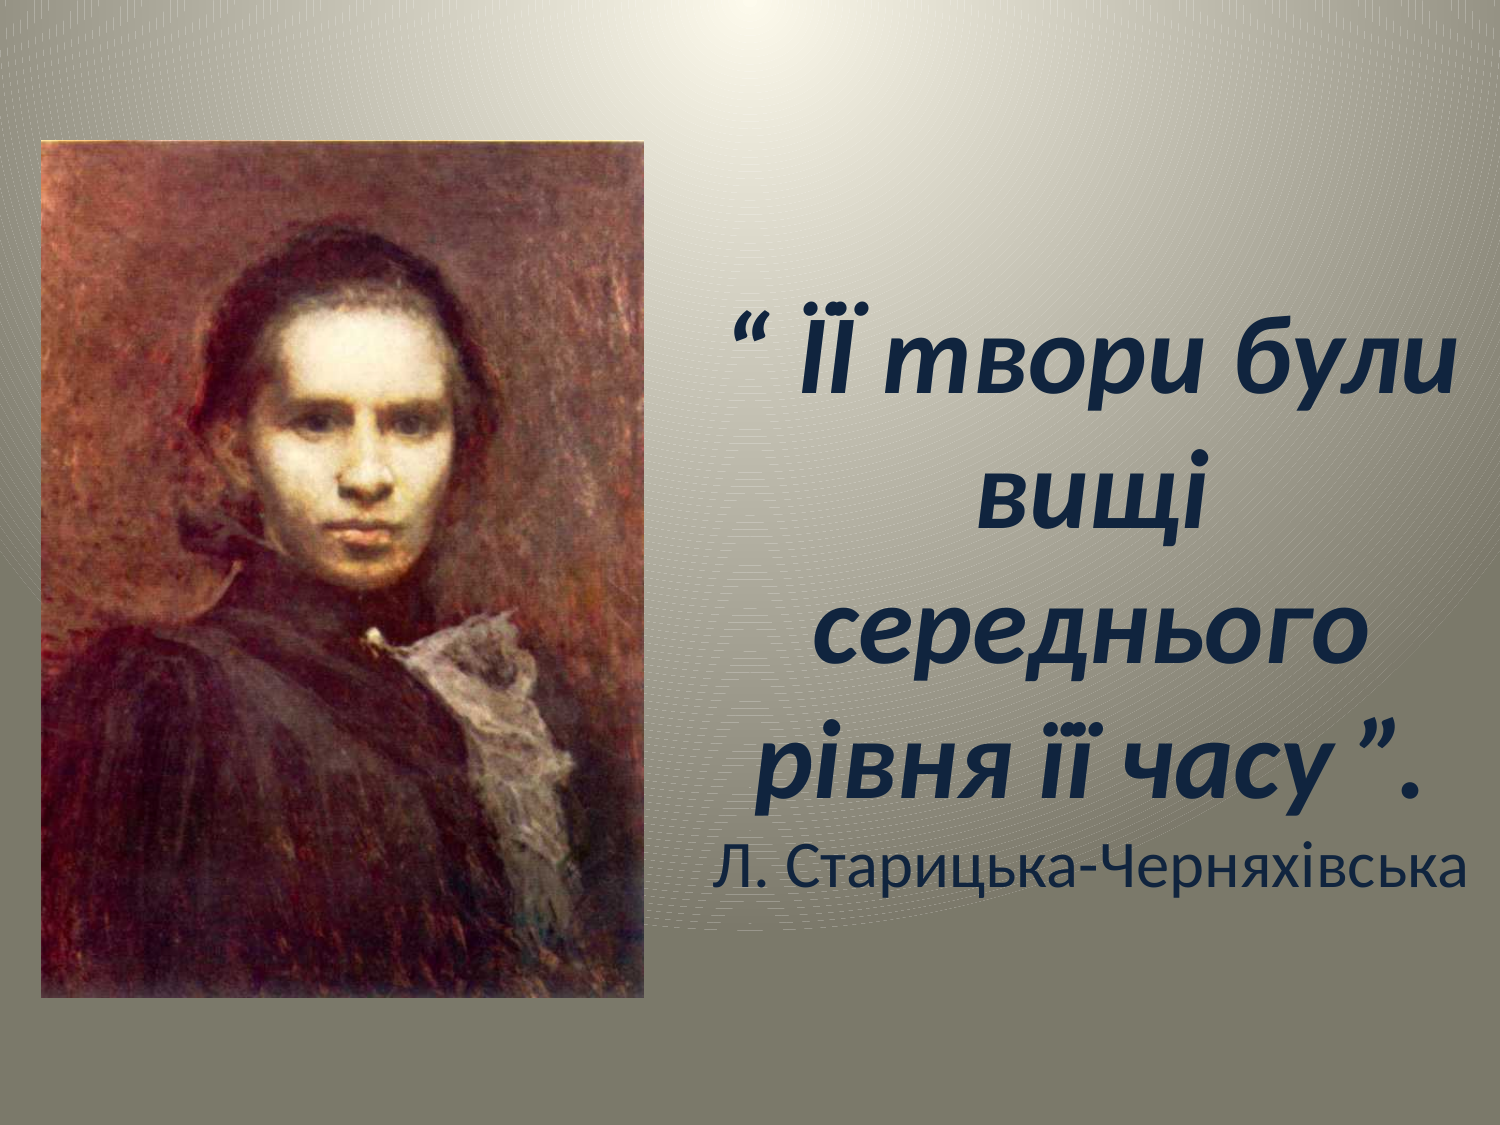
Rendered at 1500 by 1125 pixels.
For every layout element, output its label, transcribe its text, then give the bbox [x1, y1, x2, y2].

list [41, 139, 644, 999]
title “ ЇЇ твори були вищі середнього рівня її часу ”. Л. Старицька-Черняхівська [683, 101, 1500, 1080]
